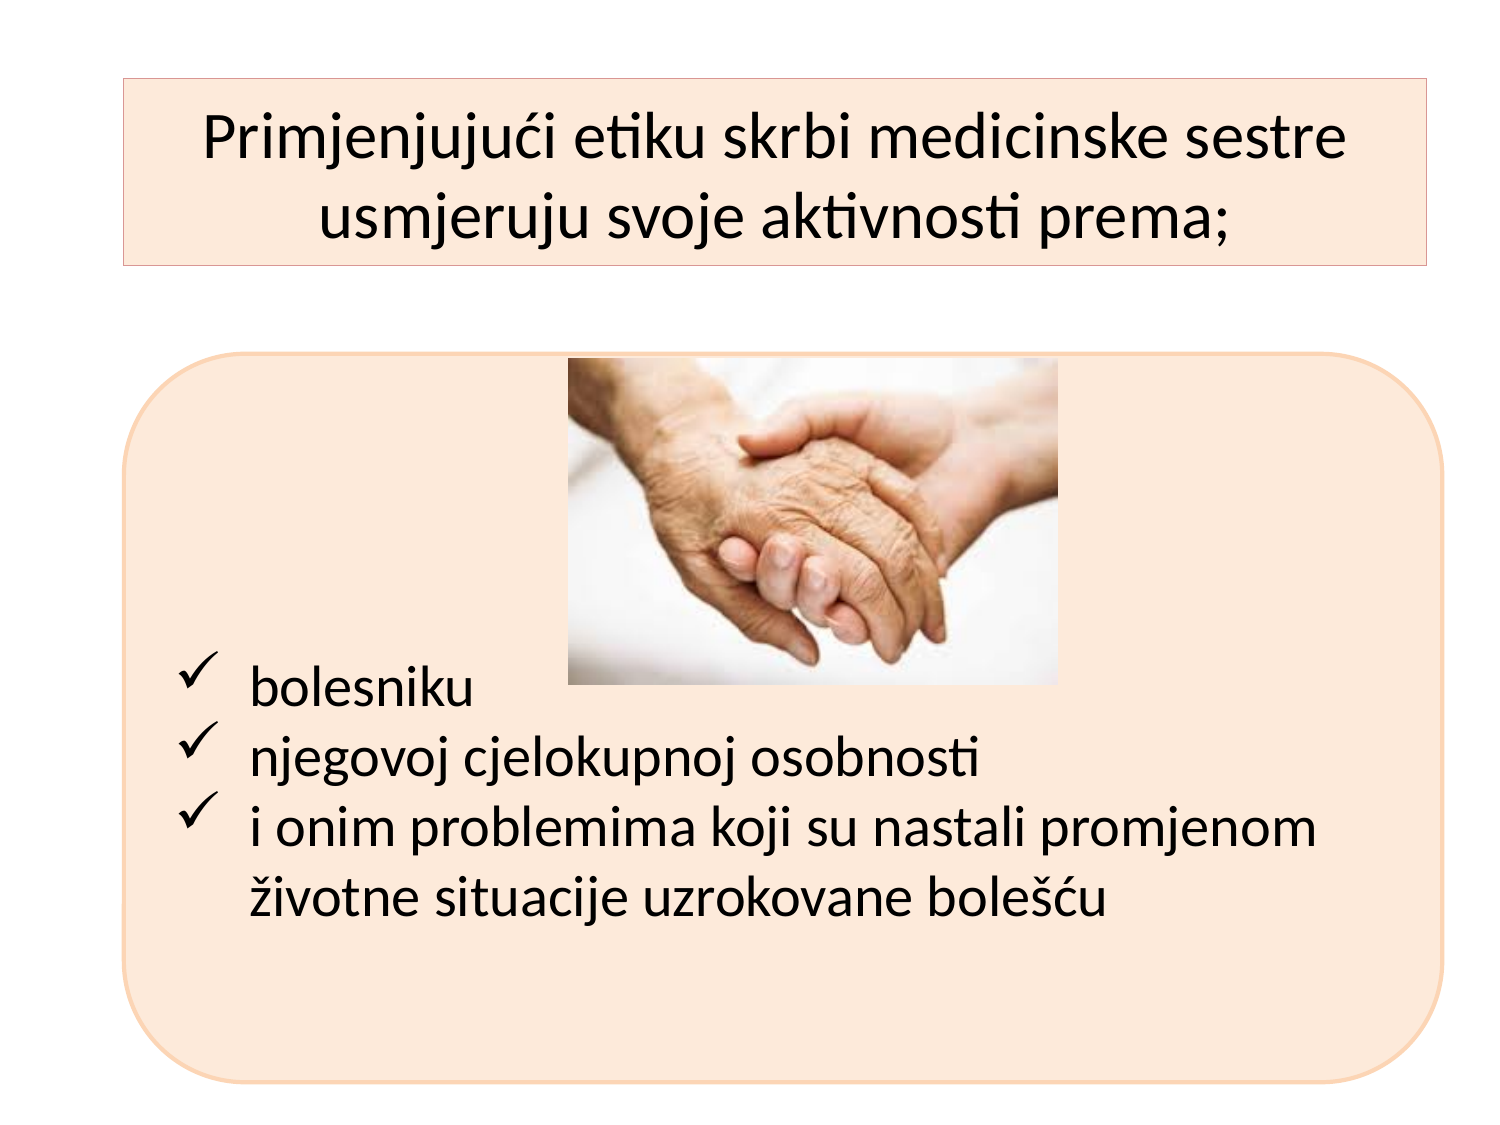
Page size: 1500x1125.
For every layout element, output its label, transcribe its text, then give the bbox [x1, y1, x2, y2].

title Primjenjujući etiku skrbi medicinske sestre usmjeruju svoje aktivnosti prema; [123, 78, 1427, 266]
text_box bolesniku njegovoj cjelokupnoj osobnosti i onim problemima koji su nastali promjenom životne situacije uzrokovane bolešću [121, 351, 1445, 1085]
picture [567, 358, 1058, 685]
